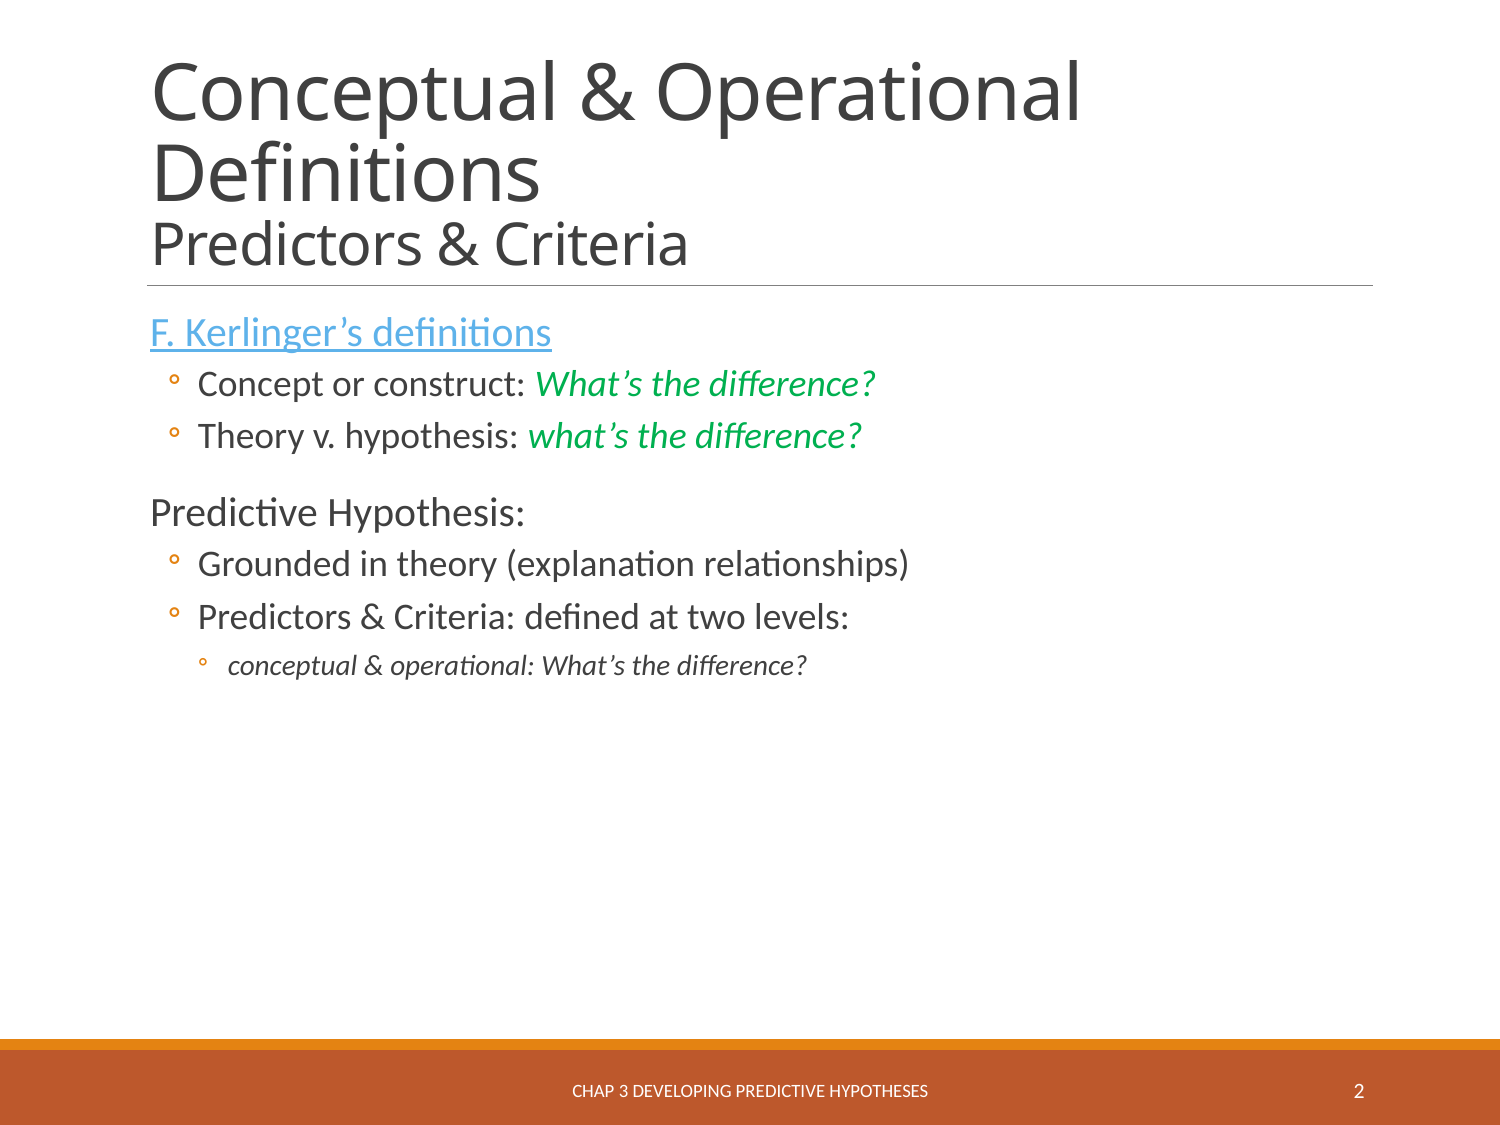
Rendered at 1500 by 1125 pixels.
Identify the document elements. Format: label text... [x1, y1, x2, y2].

slide_number 2 [1218, 1059, 1380, 1120]
footer Chap 3 Developing Predictive Hypotheses [453, 1059, 1047, 1120]
list F. Kerlinger’s definitions Concept or construct: What’s the difference? Theory v. hypothesis: what’s the difference? Predictive Hypothesis: Grounded in theory (explanation relationships) Predictors & Criteria: defined at two levels: conceptual & operational: What’s the difference? [135, 302, 1373, 963]
title Conceptual & Operational Definitions Predictors & Criteria [135, 47, 1373, 285]
